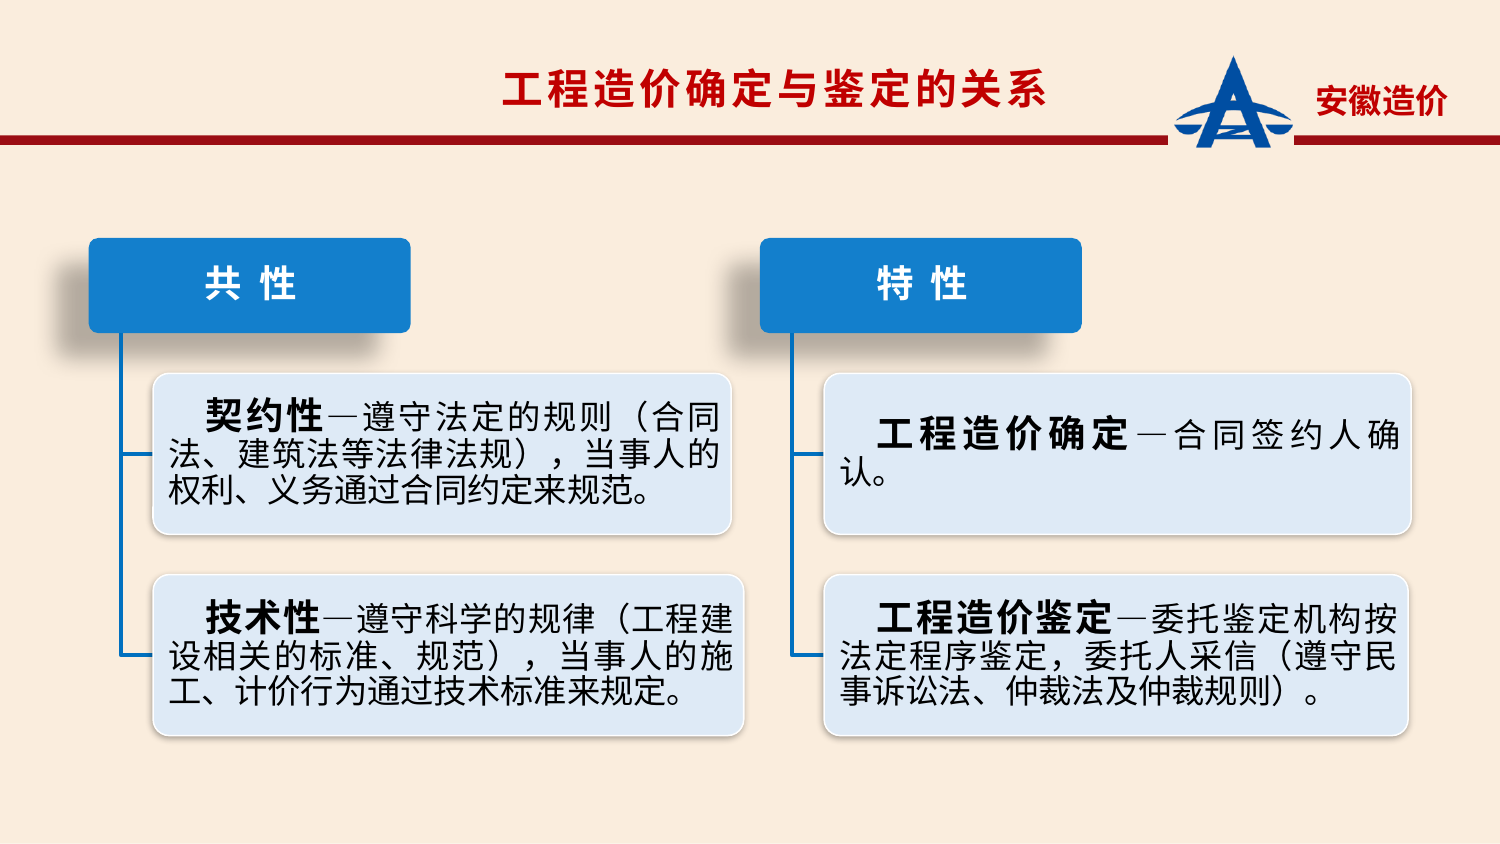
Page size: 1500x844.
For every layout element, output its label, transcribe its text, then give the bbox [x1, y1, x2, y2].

text_box 工程造价确定与鉴定的关系 [486, 55, 1064, 121]
picture [1168, 55, 1294, 152]
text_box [88, 197, 1412, 777]
